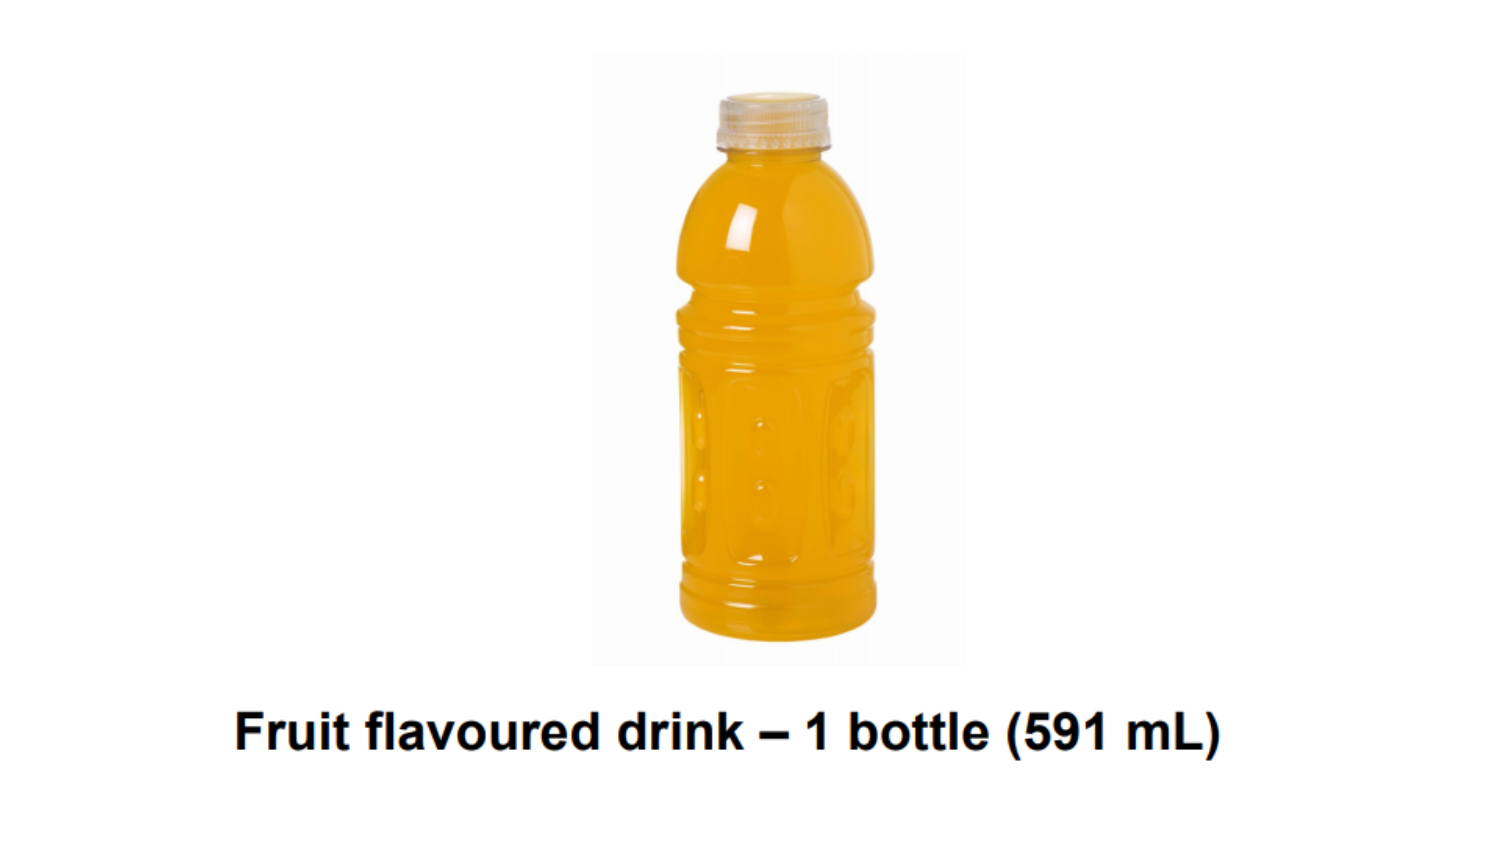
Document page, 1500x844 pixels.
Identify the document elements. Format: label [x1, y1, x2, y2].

picture [141, 54, 1359, 790]
